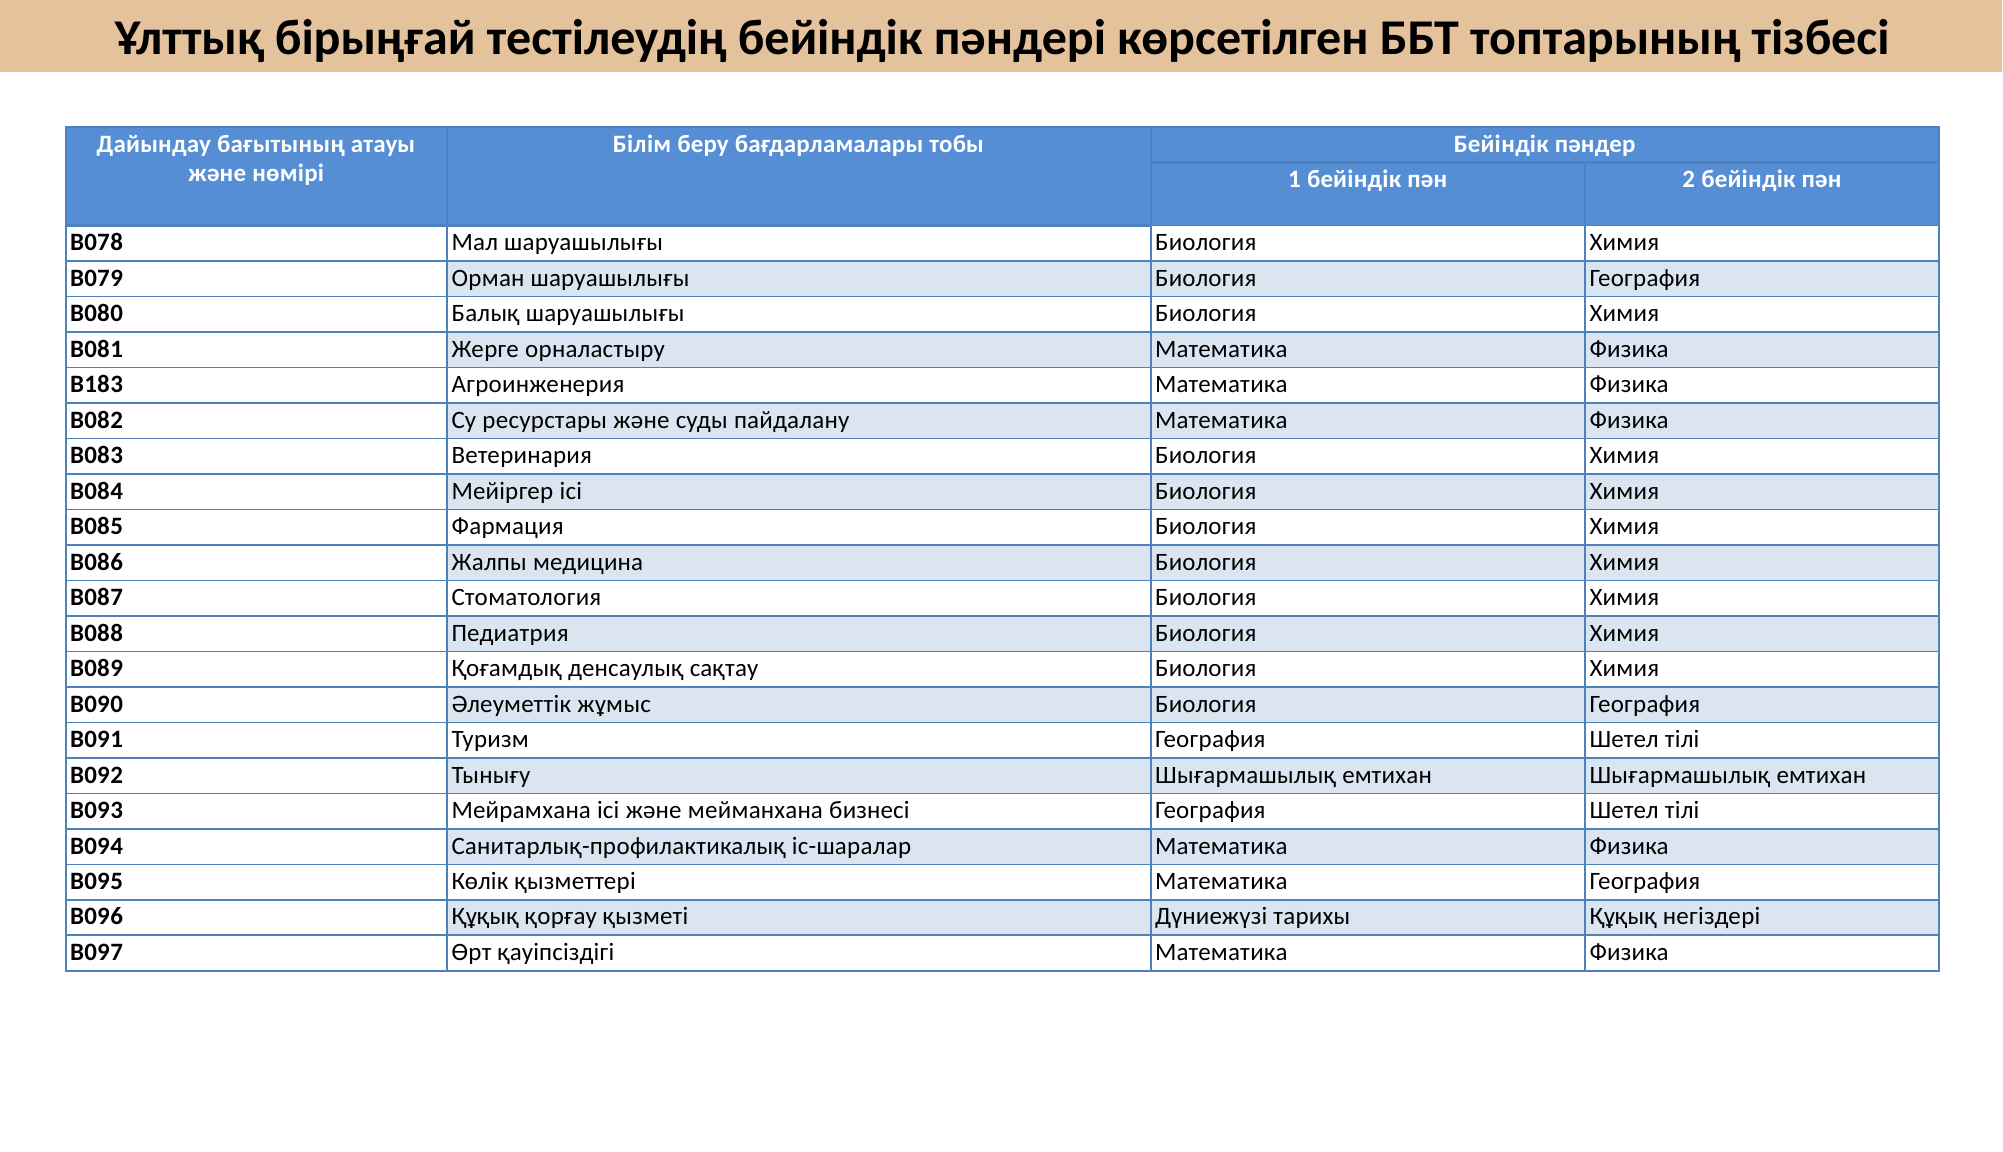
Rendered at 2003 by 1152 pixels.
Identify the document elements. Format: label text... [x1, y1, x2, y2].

table_cell Фармация [448, 510, 1150, 544]
table_cell Шығармашылық емтихан [1586, 759, 1938, 793]
table_cell В085 [67, 510, 446, 544]
table_cell В080 [67, 297, 446, 331]
table_cell Мейрамхана ісі және мейманхана бизнесі [448, 794, 1150, 828]
table_cell Стоматология [448, 581, 1150, 615]
table_cell Биология [1152, 475, 1584, 509]
table_cell В096 [67, 901, 446, 934]
table_cell Химия [1586, 617, 1938, 651]
table_cell Жалпы медицина [448, 546, 1150, 580]
table_cell Математика [1152, 830, 1584, 864]
table_cell Су ресурстары және суды пайдалану [448, 404, 1150, 438]
table_header Дайындау бағытының атауы және нөмірі [67, 128, 446, 224]
table_cell Биология [1152, 546, 1584, 580]
table_cell Математика [1152, 368, 1584, 402]
table_cell Математика [1152, 936, 1584, 970]
table_cell В083 [67, 439, 446, 473]
table_cell В078 [67, 227, 446, 260]
table_cell 1 бейіндік пән [1152, 164, 1584, 225]
table_cell Биология [1152, 617, 1584, 651]
table_cell В079 [67, 262, 446, 296]
table_cell Математика [1152, 404, 1584, 438]
table_cell Орман шаруашылығы [448, 262, 1150, 296]
table_cell В087 [67, 581, 446, 615]
table_cell Биология [1152, 510, 1584, 544]
table_cell Химия [1586, 475, 1938, 509]
table_cell География [1586, 688, 1938, 722]
table_cell Құқық қорғау қызметі [448, 901, 1150, 934]
table_cell Физика [1586, 333, 1938, 367]
table_cell Математика [1152, 865, 1584, 899]
table_cell Әлеуметтік жұмыс [448, 688, 1150, 722]
table_cell Дүниежүзі тарихы [1152, 901, 1584, 934]
table_cell Математика [1152, 333, 1584, 367]
table_cell Мейіргер ісі [448, 475, 1150, 509]
table_cell Шетел тілі [1586, 794, 1938, 828]
text_box Ұлттық бірыңғай тестілеудің бейіндік пәндері көрсетілген ББТ топтарының тізбесі [0, 0, 2003, 72]
table_header Бейіндік пәндер [1152, 128, 1938, 161]
table_cell География [1586, 262, 1938, 296]
table_cell География [1152, 723, 1584, 757]
table_cell В081 [67, 333, 446, 367]
table_cell Санитарлық-профилактикалық іс-шаралар [448, 830, 1150, 864]
table_cell Химия [1586, 581, 1938, 615]
table_cell Физика [1586, 404, 1938, 438]
table_cell Физика [1586, 830, 1938, 864]
table_cell Агроинженерия [448, 368, 1150, 402]
table_cell В091 [67, 723, 446, 757]
table_cell Биология [1152, 262, 1584, 296]
table_cell Биология [1152, 439, 1584, 473]
table_cell Тынығу [448, 759, 1150, 793]
table_cell Химия [1586, 226, 1938, 260]
table_cell Биология [1152, 688, 1584, 722]
table_cell В084 [67, 475, 446, 509]
table_cell В089 [67, 652, 446, 686]
table_cell Химия [1586, 510, 1938, 544]
table_cell В090 [67, 688, 446, 722]
table_cell В095 [67, 865, 446, 899]
table_cell Ветеринария [448, 439, 1150, 473]
table_cell География [1152, 794, 1584, 828]
table_cell В092 [67, 759, 446, 793]
table_cell Биология [1152, 297, 1584, 331]
table_cell Биология [1152, 581, 1584, 615]
table_cell Шығармашылық емтихан [1152, 759, 1584, 793]
table_cell Химия [1586, 546, 1938, 580]
table_cell Балық шаруашылығы [448, 297, 1150, 331]
table_cell Физика [1586, 936, 1938, 970]
table_cell В097 [67, 936, 446, 970]
table_cell Құқық негіздері [1586, 901, 1938, 934]
table_cell Туризм [448, 723, 1150, 757]
table_cell Қоғамдық денсаулық сақтау [448, 652, 1150, 686]
table_cell В094 [67, 830, 446, 864]
table_cell Шетел тілі [1586, 723, 1938, 757]
table_cell Өрт қауіпсіздігі [448, 936, 1150, 970]
table_cell Химия [1586, 297, 1938, 331]
table_cell В183 [67, 368, 446, 402]
table_cell В086 [67, 546, 446, 580]
table_cell Мал шаруашылығы [448, 227, 1150, 260]
table_header Білім беру бағдарламалары тобы [448, 128, 1150, 224]
table_cell Жерге орналастыру [448, 333, 1150, 367]
table_cell 2 бейіндік пән [1586, 164, 1938, 225]
table_cell Химия [1586, 439, 1938, 473]
table_cell Биология [1152, 226, 1584, 260]
table_cell География [1586, 865, 1938, 899]
table_cell В082 [67, 404, 446, 438]
table_cell В093 [67, 794, 446, 828]
table_cell Физика [1586, 368, 1938, 402]
table_cell Педиатрия [448, 617, 1150, 651]
table_cell Биология [1152, 652, 1584, 686]
table_cell Химия [1586, 652, 1938, 686]
table_cell Көлік қызметтері [448, 865, 1150, 899]
table_cell В088 [67, 617, 446, 651]
